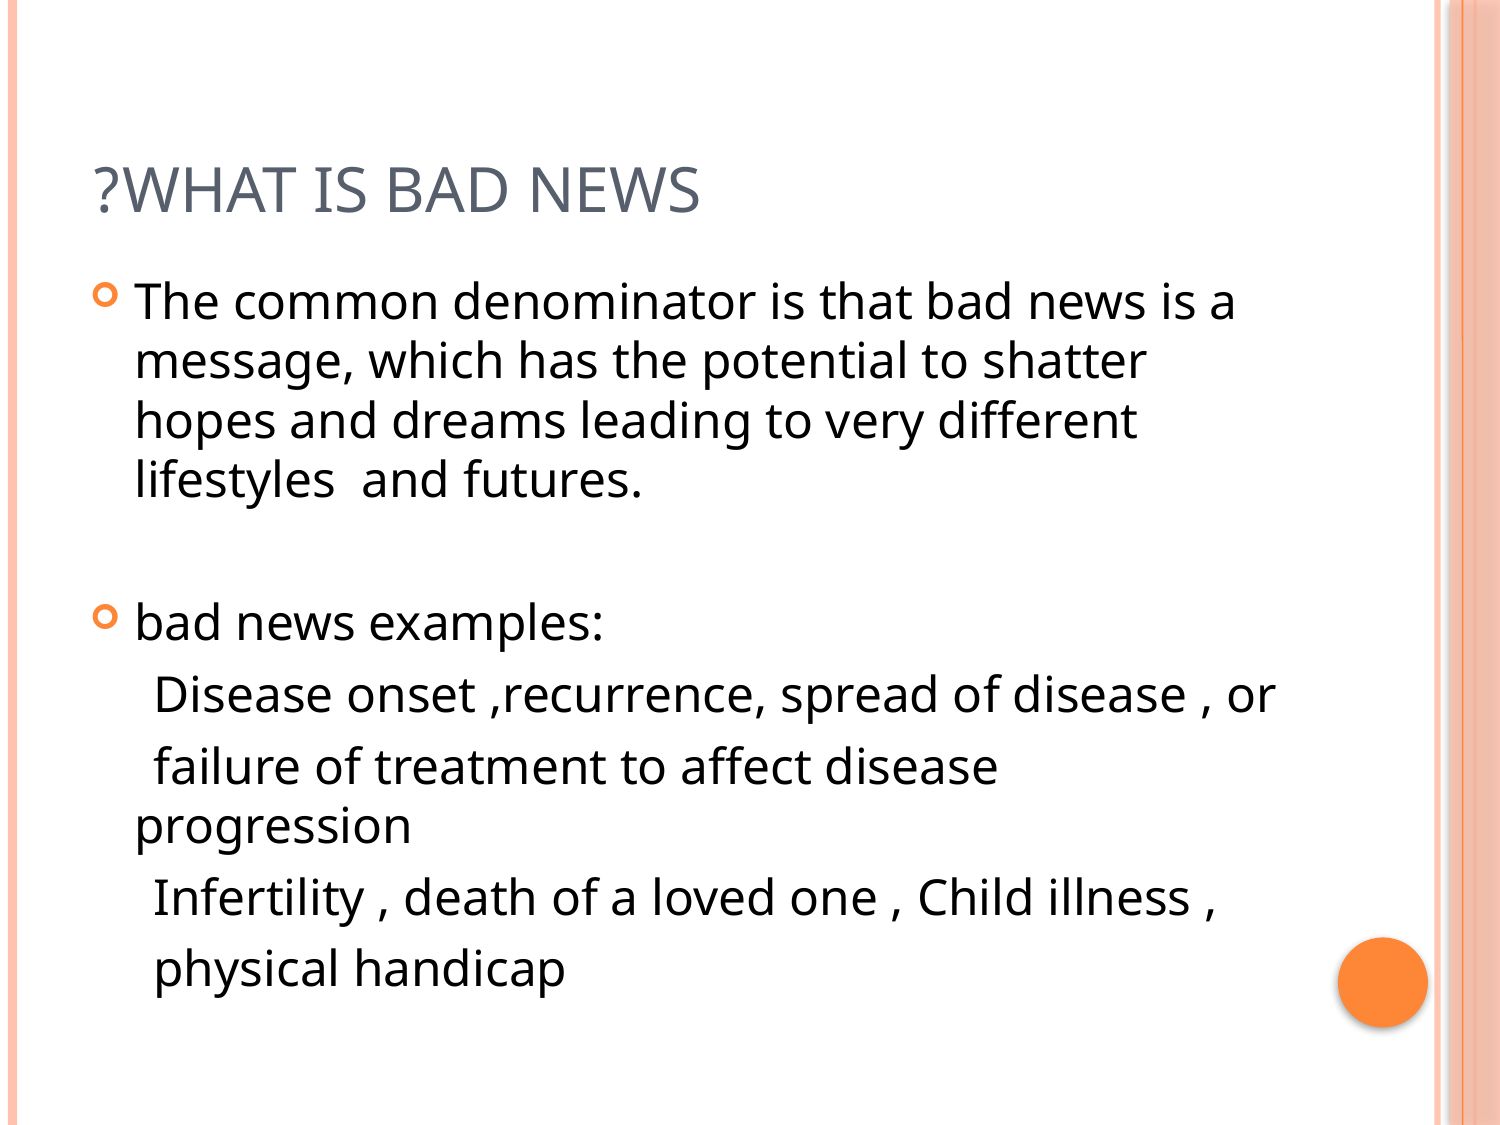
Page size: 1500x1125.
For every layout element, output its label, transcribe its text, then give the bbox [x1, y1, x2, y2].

title What is bad news? [75, 45, 1300, 233]
list The common denominator is that bad news is a message, which has the potential to shatter hopes and dreams leading to very different lifestyles and futures. bad news examples: Disease onset ,recurrence, spread of disease , or failure of treatment to affect disease progression Infertility , death of a loved one , Child illness , physical handicap [75, 262, 1300, 1062]
